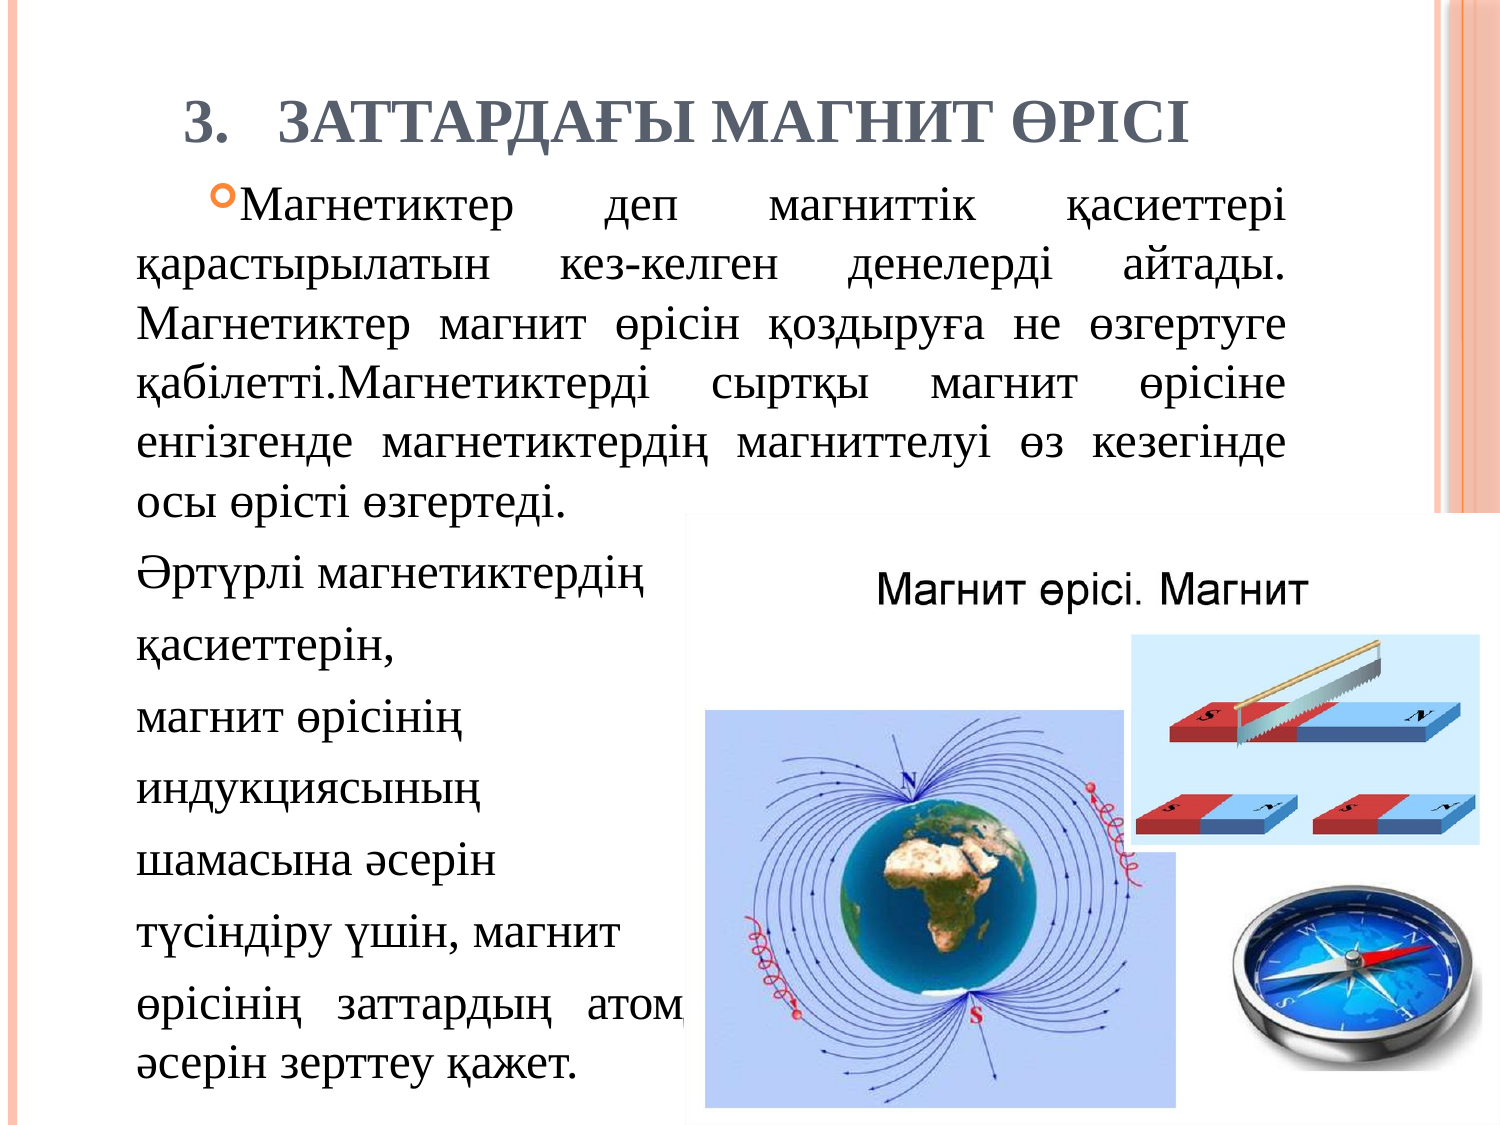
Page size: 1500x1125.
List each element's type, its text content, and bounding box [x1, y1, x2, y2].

title 3. Заттардағы магнит өрісі [75, 45, 1300, 233]
list Магнетиктер деп магниттік қасиеттері қарастырылатын кез-келген денелерді айтады. Магнетиктер магнит өрісін қоздыруға не өзгертуге қабілетті.Магнетиктерді сыртқы магнит өрісіне енгізгенде магнетиктердің магниттелуі өз кезегінде осы өрісті өзгертеді. Әртүрлі магнетиктердің қасиеттерін, магнит өрісінің индукциясының шамасына әсерін түсіндіру үшін, магнит өрісінің заттардың атомдары мен молекулаларына әсерін зерттеу қажет. [76, 101, 1302, 1106]
picture [683, 513, 1500, 1125]
